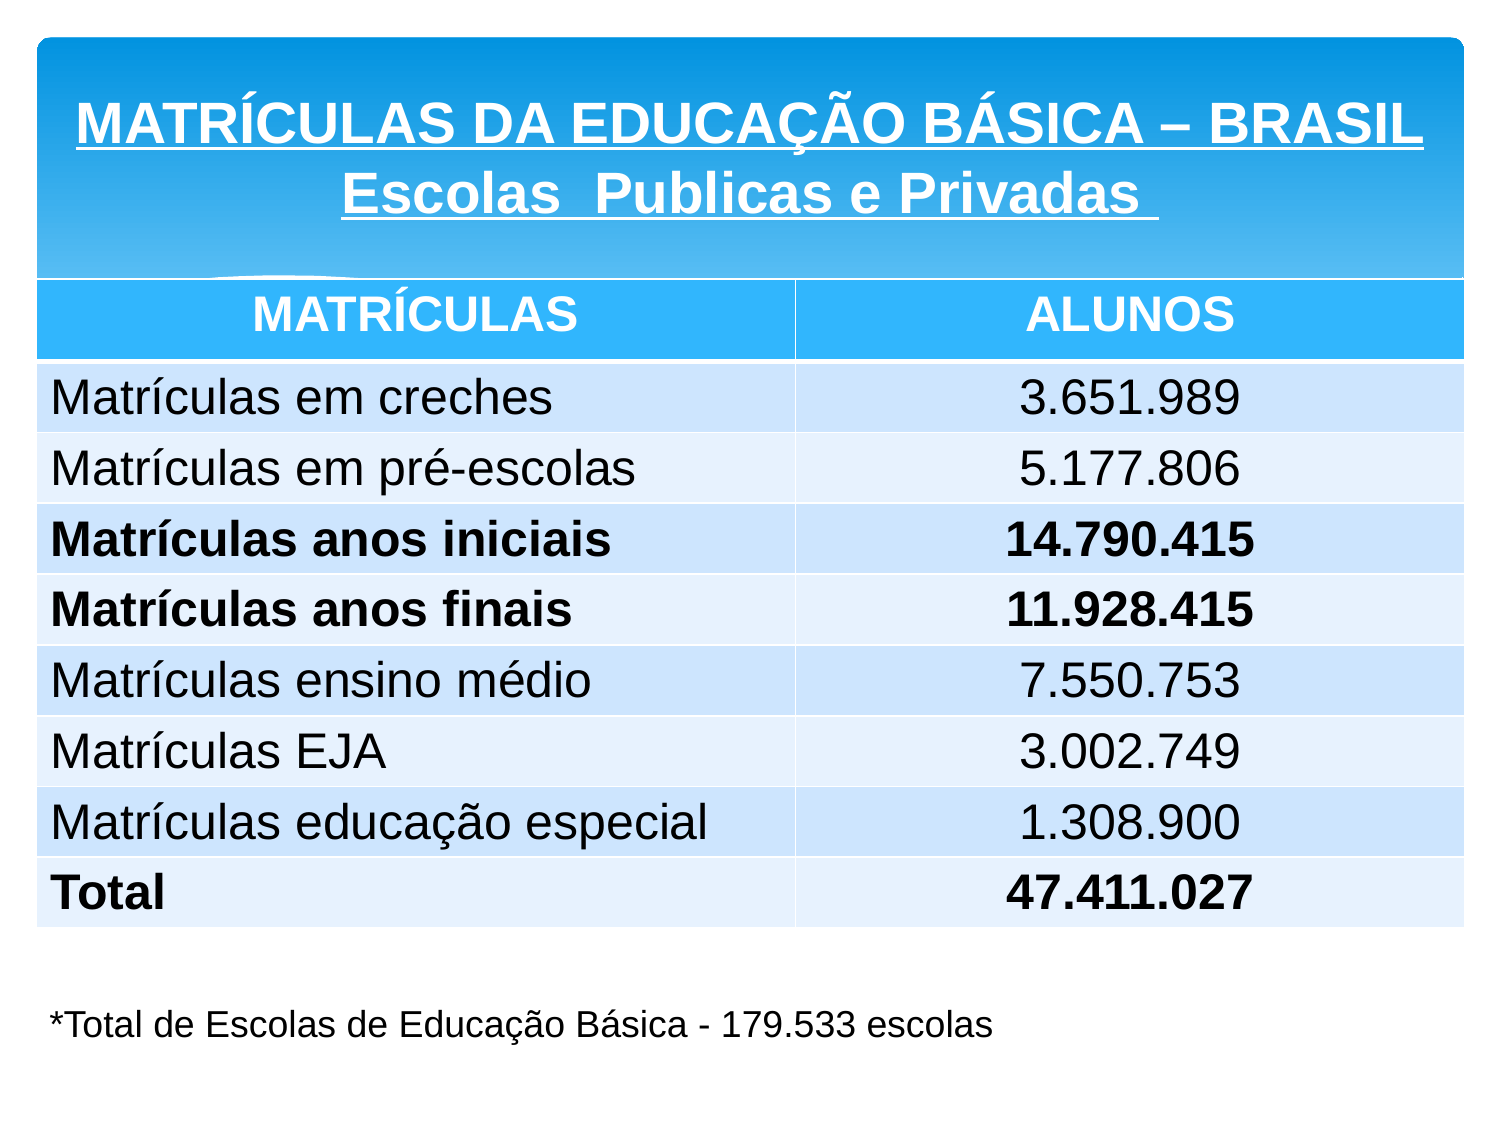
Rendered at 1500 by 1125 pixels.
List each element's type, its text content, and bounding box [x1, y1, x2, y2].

table_cell Total [37, 858, 795, 927]
table_cell 11.928.415 [796, 575, 1464, 644]
table_cell 1.308.900 [796, 787, 1464, 856]
table_cell Matrículas em creches [37, 364, 795, 432]
text_box MATRÍCULAS DA EDUCAÇÃO BÁSICA – BRASIL Escolas Publicas e Privadas [41, 78, 1459, 233]
table_cell Matrículas anos finais [37, 575, 795, 644]
table_cell 7.550.753 [796, 646, 1464, 715]
table_header MATRÍCULAS [37, 280, 795, 359]
table_cell Matrículas educação especial [37, 787, 795, 856]
table_cell 3.651.989 [796, 364, 1464, 432]
table_cell Matrículas ensino médio [37, 646, 795, 715]
table_cell 14.790.415 [796, 504, 1464, 573]
table_header ALUNOS [796, 280, 1464, 359]
table_cell 3.002.749 [796, 717, 1464, 786]
table_cell Matrículas EJA [37, 717, 795, 786]
table_cell Matrículas em pré-escolas [37, 433, 795, 502]
table_cell Matrículas anos iniciais [37, 504, 795, 573]
table_cell 5.177.806 [796, 433, 1464, 502]
text_box *Total de Escolas de Educação Básica - 179.533 escolas [34, 992, 1464, 1053]
table_cell 47.411.027 [796, 858, 1464, 927]
